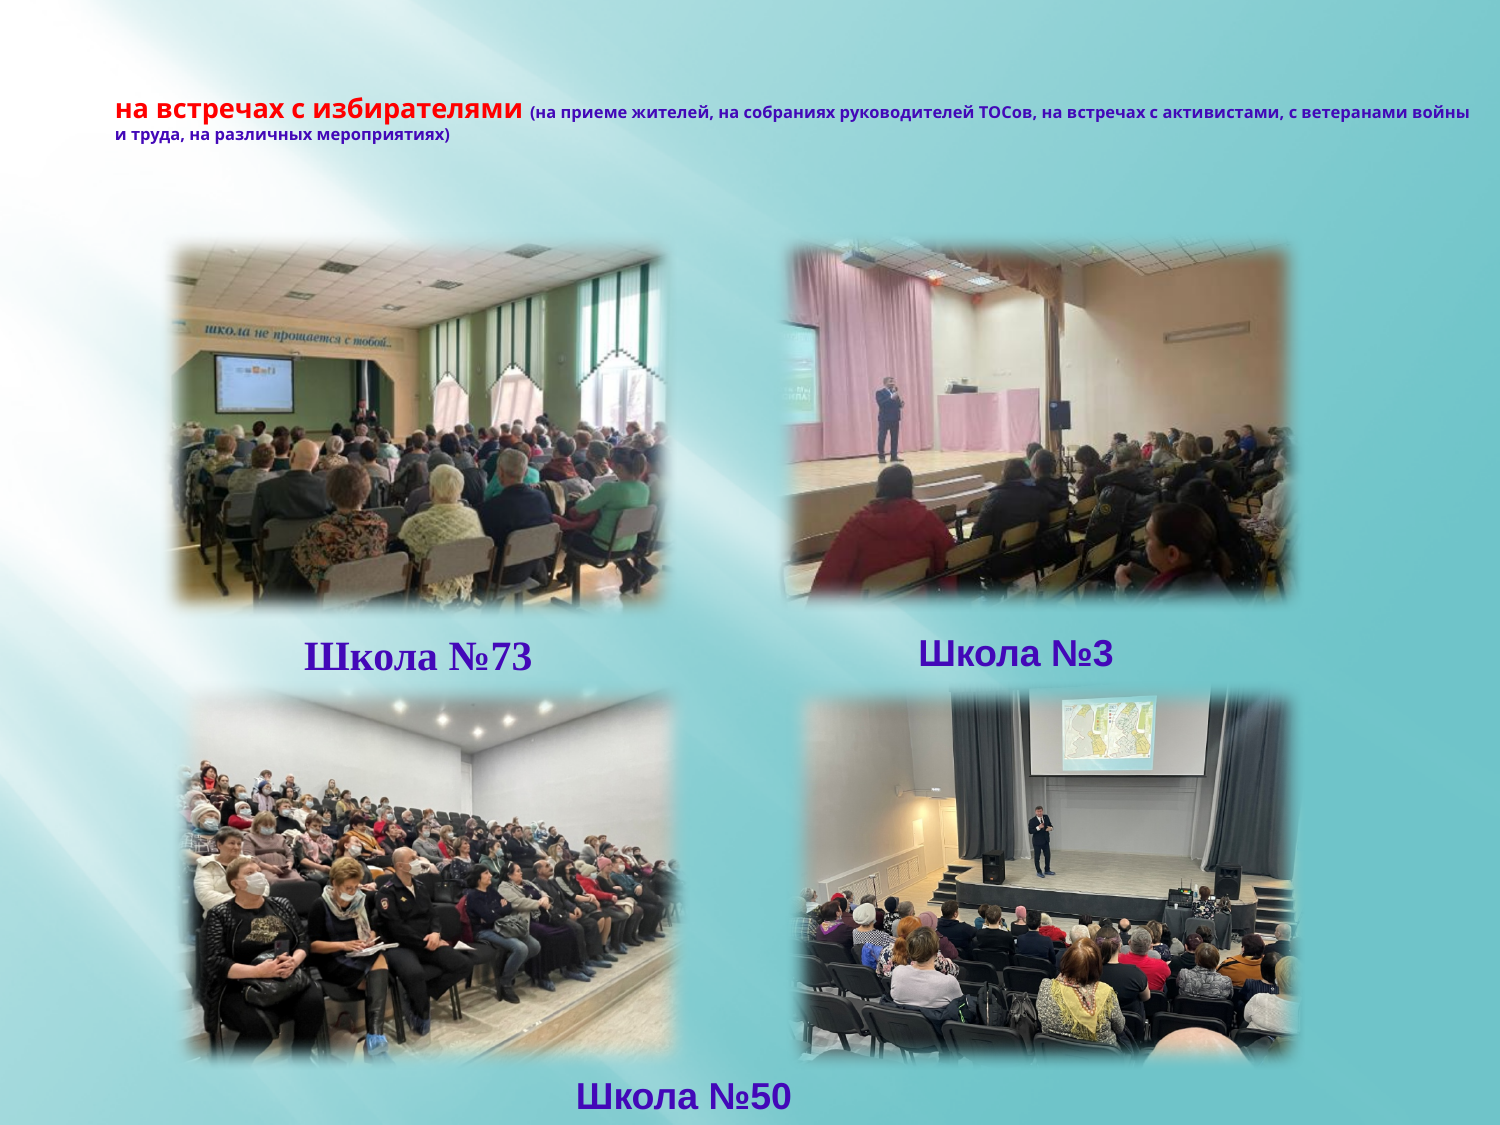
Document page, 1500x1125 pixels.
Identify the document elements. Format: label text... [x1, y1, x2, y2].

picture [170, 680, 692, 1071]
picture [773, 231, 1306, 613]
picture [785, 680, 1306, 1071]
picture [159, 231, 678, 621]
text_box Школа №50 [561, 1064, 928, 1125]
text_box Школа №3 [903, 657, 1306, 680]
text_box Школа №73 [289, 621, 747, 687]
title на встречах с избирателями (на приеме жителей, на собраниях руководителей ТОСов, на встречах с активистами, с ветеранами войны и труда, на различных мероприятиях) [100, 0, 1500, 232]
